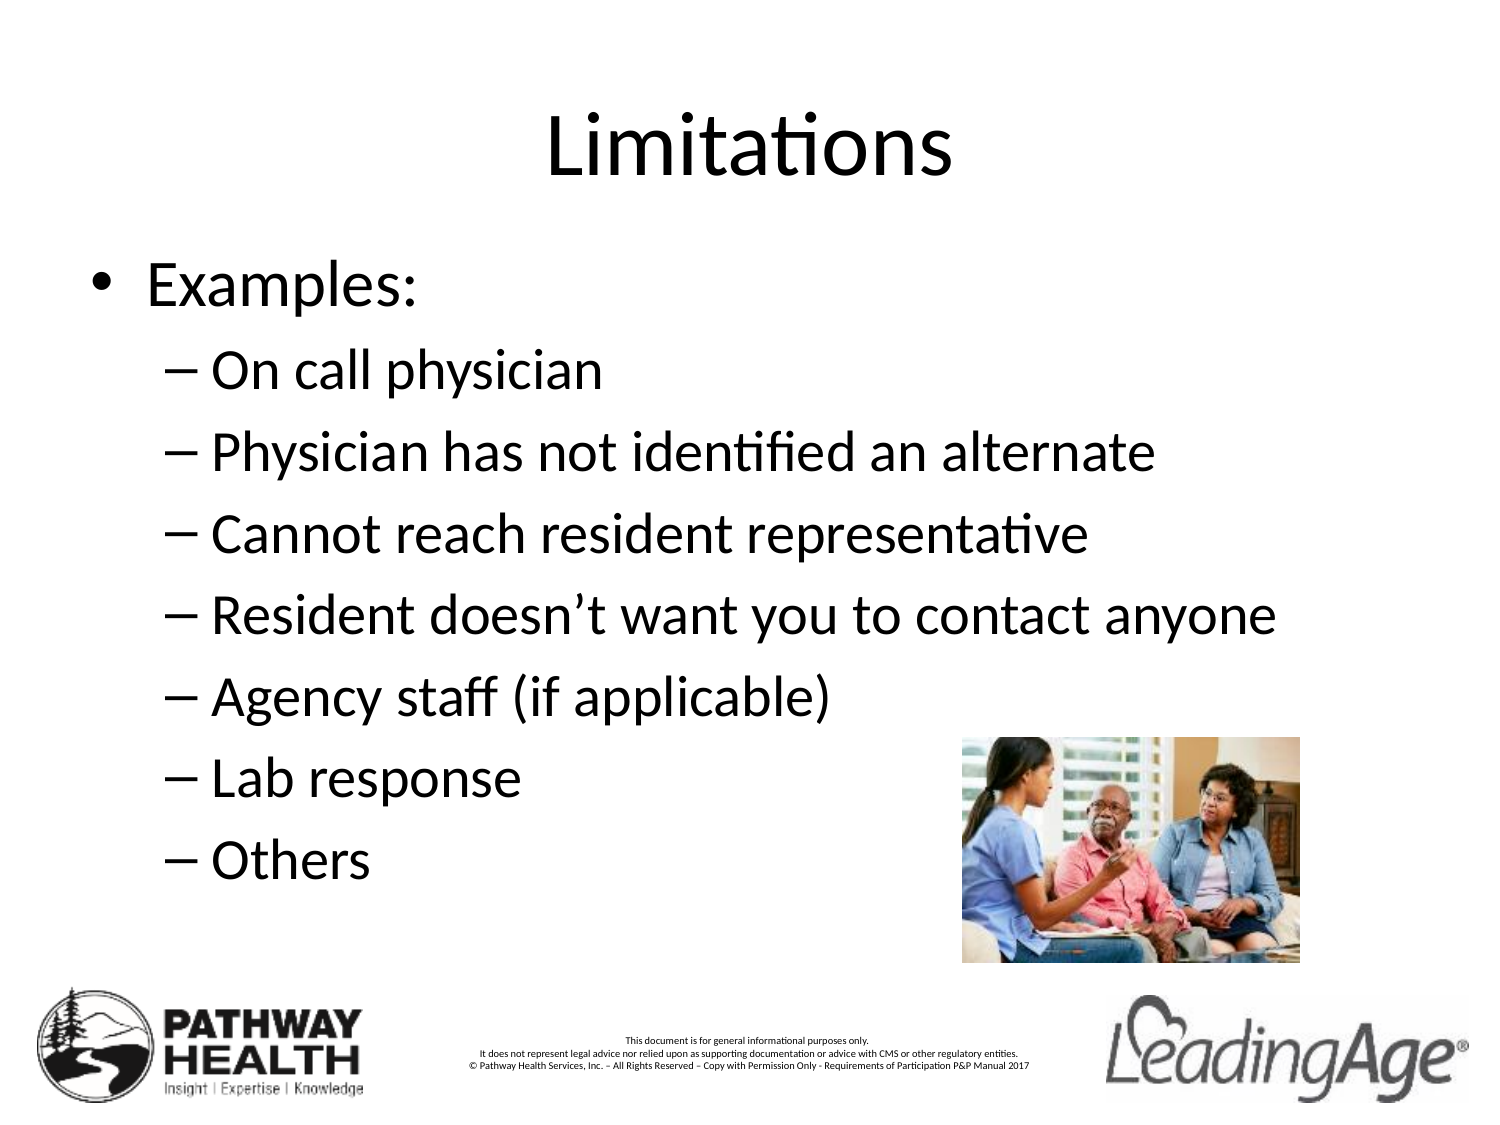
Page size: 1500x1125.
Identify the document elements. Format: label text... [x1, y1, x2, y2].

picture [37, 986, 363, 1103]
picture [962, 737, 1301, 963]
list Examples: On call physician Physician has not identified an alternate Cannot reach resident representative Resident doesn’t want you to contact anyone Agency staff (if applicable) Lab response Others [75, 232, 1425, 1005]
title Limitations [75, 45, 1425, 232]
picture [1106, 995, 1469, 1103]
